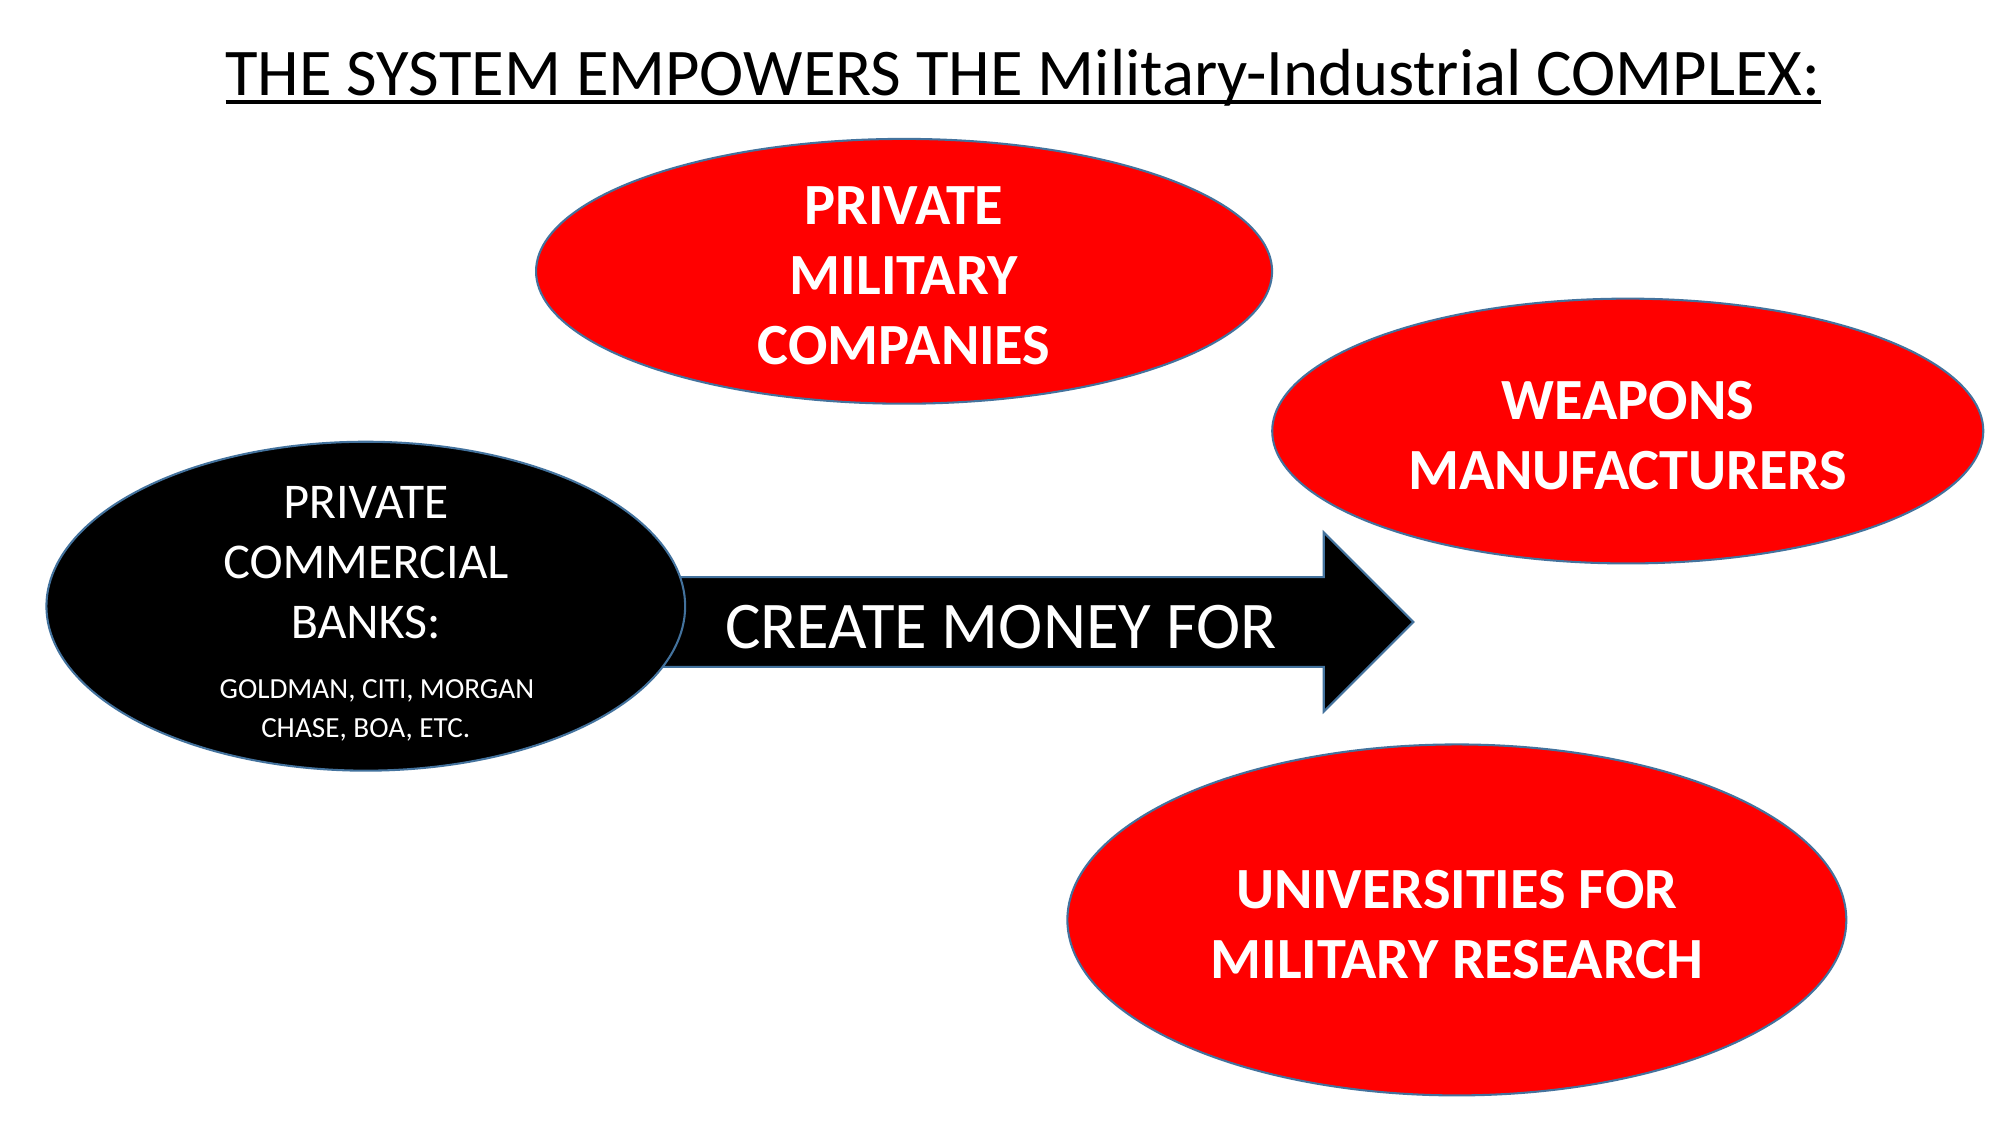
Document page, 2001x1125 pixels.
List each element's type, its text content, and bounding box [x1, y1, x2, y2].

text_box PRIVATE MILITARY COMPANIES [535, 137, 1274, 405]
text_box UNIVERSITIES FOR MILITARY RESEARCH [1066, 743, 1848, 1097]
text_box WEAPONS MANUFACTURERS [1271, 297, 1985, 565]
text_box PRIVATE COMMERCIAL BANKS: GOLDMAN, CITI, MORGAN CHASE, BOA, ETC. [45, 440, 687, 772]
text_box CREATE MONEY FOR [664, 529, 1415, 715]
text_box THE SYSTEM EMPOWERS THE Military-Industrial COMPLEX: [210, 21, 1837, 117]
